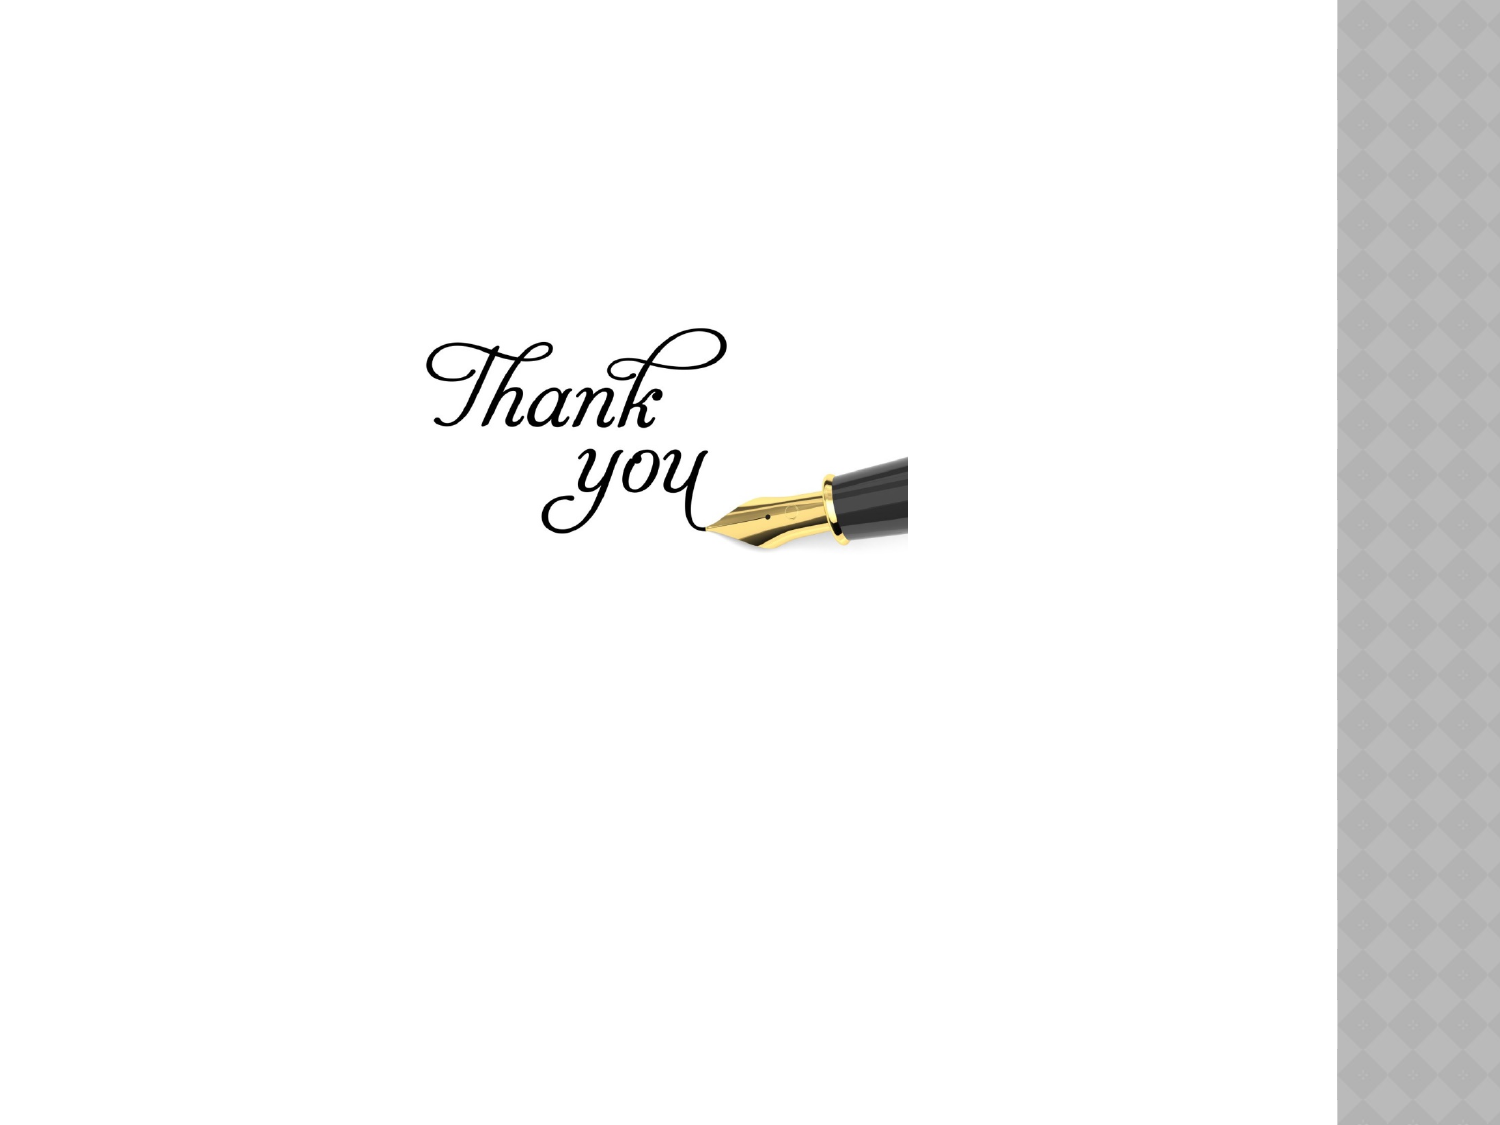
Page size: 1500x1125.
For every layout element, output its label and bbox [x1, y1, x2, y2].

picture [395, 302, 908, 592]
